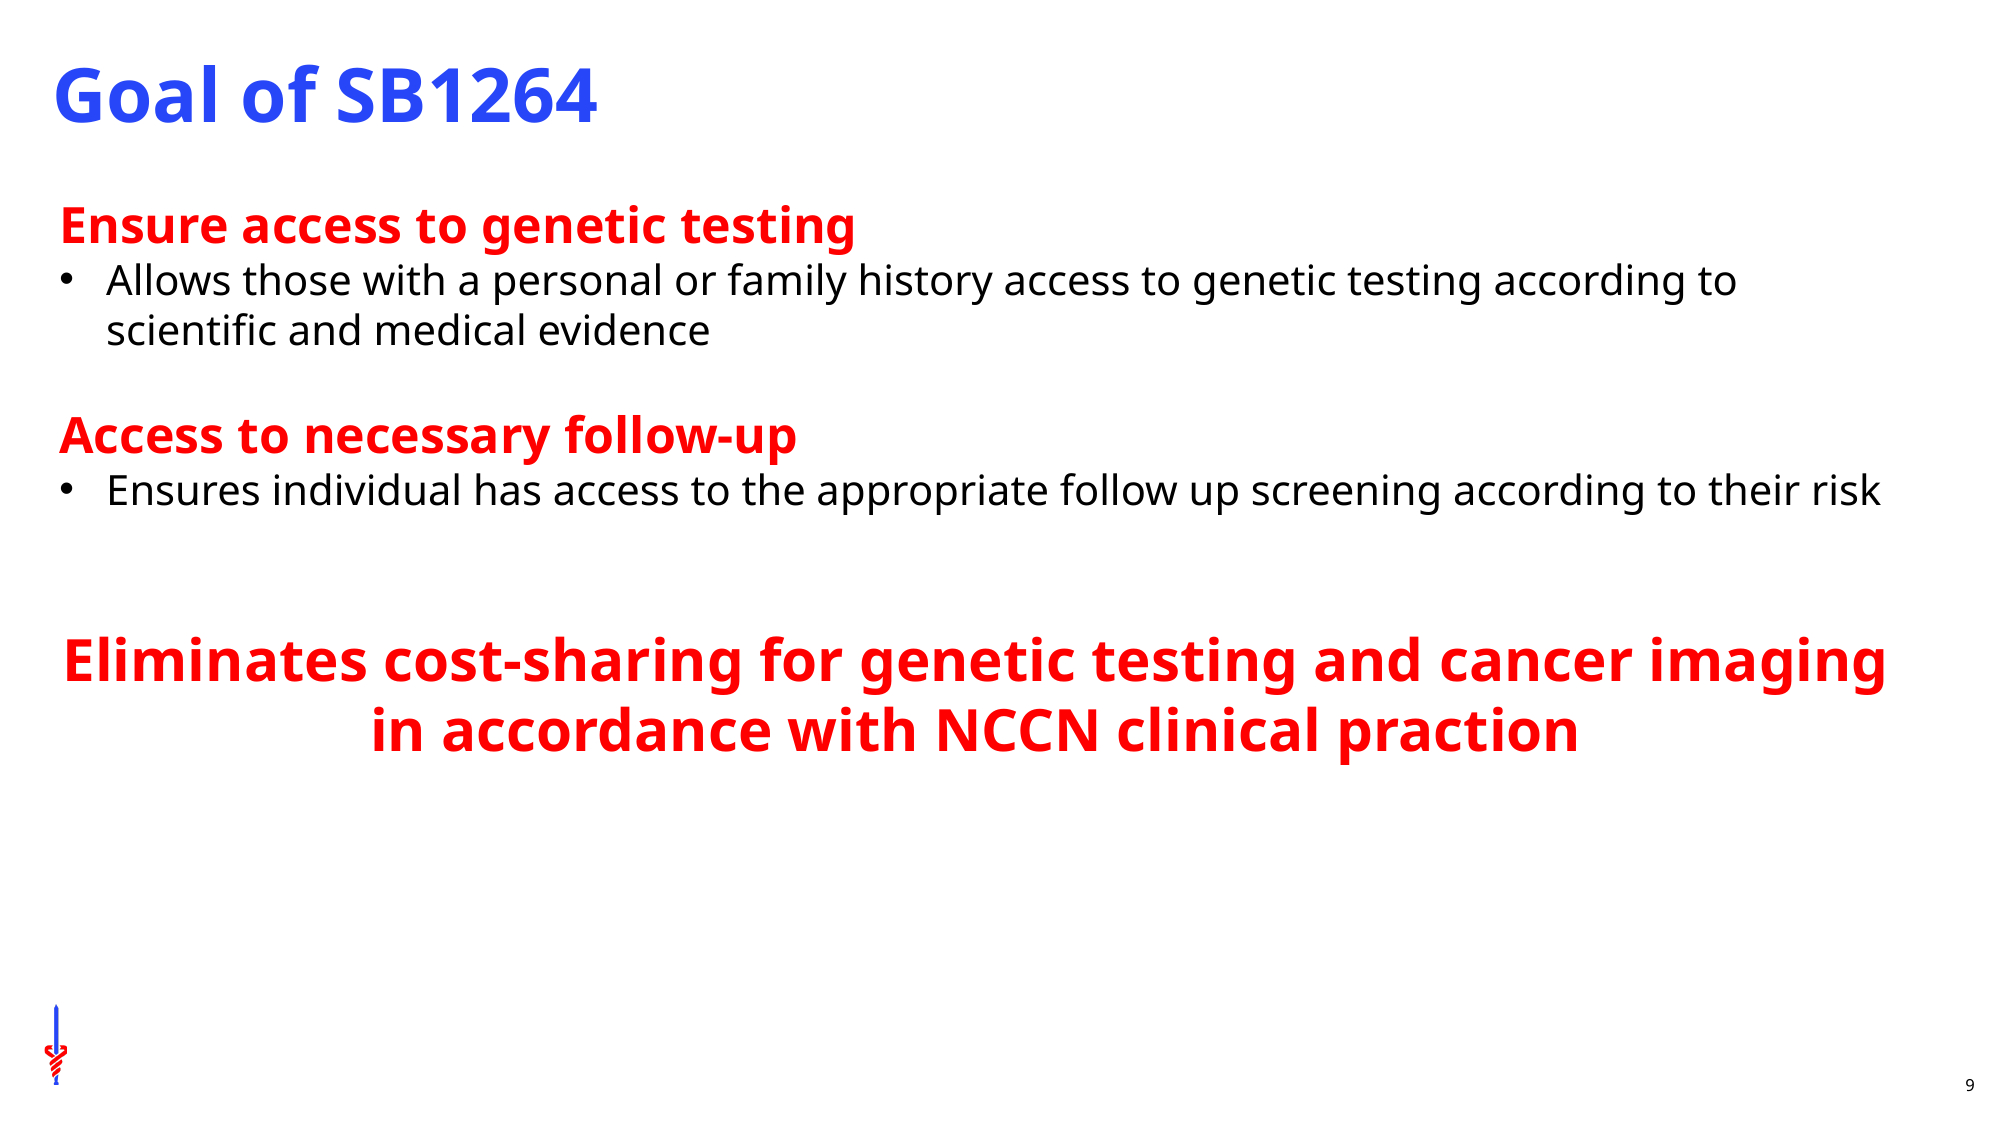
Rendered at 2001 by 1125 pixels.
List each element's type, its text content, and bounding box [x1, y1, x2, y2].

text_box Goal of SB1264 [37, 40, 1404, 146]
text_box Ensure access to genetic testing Allows those with a personal or family history access to genetic testing according to scientific and medical evidence Access to necessary follow-up Ensures individual has access to the appropriate follow up screening according to their risk Eliminates cost-sharing for genetic testing and cancer imaging in accordance with NCCN clinical praction [44, 186, 1907, 871]
slide_number 9 [1887, 1075, 1975, 1096]
picture [44, 1004, 67, 1085]
